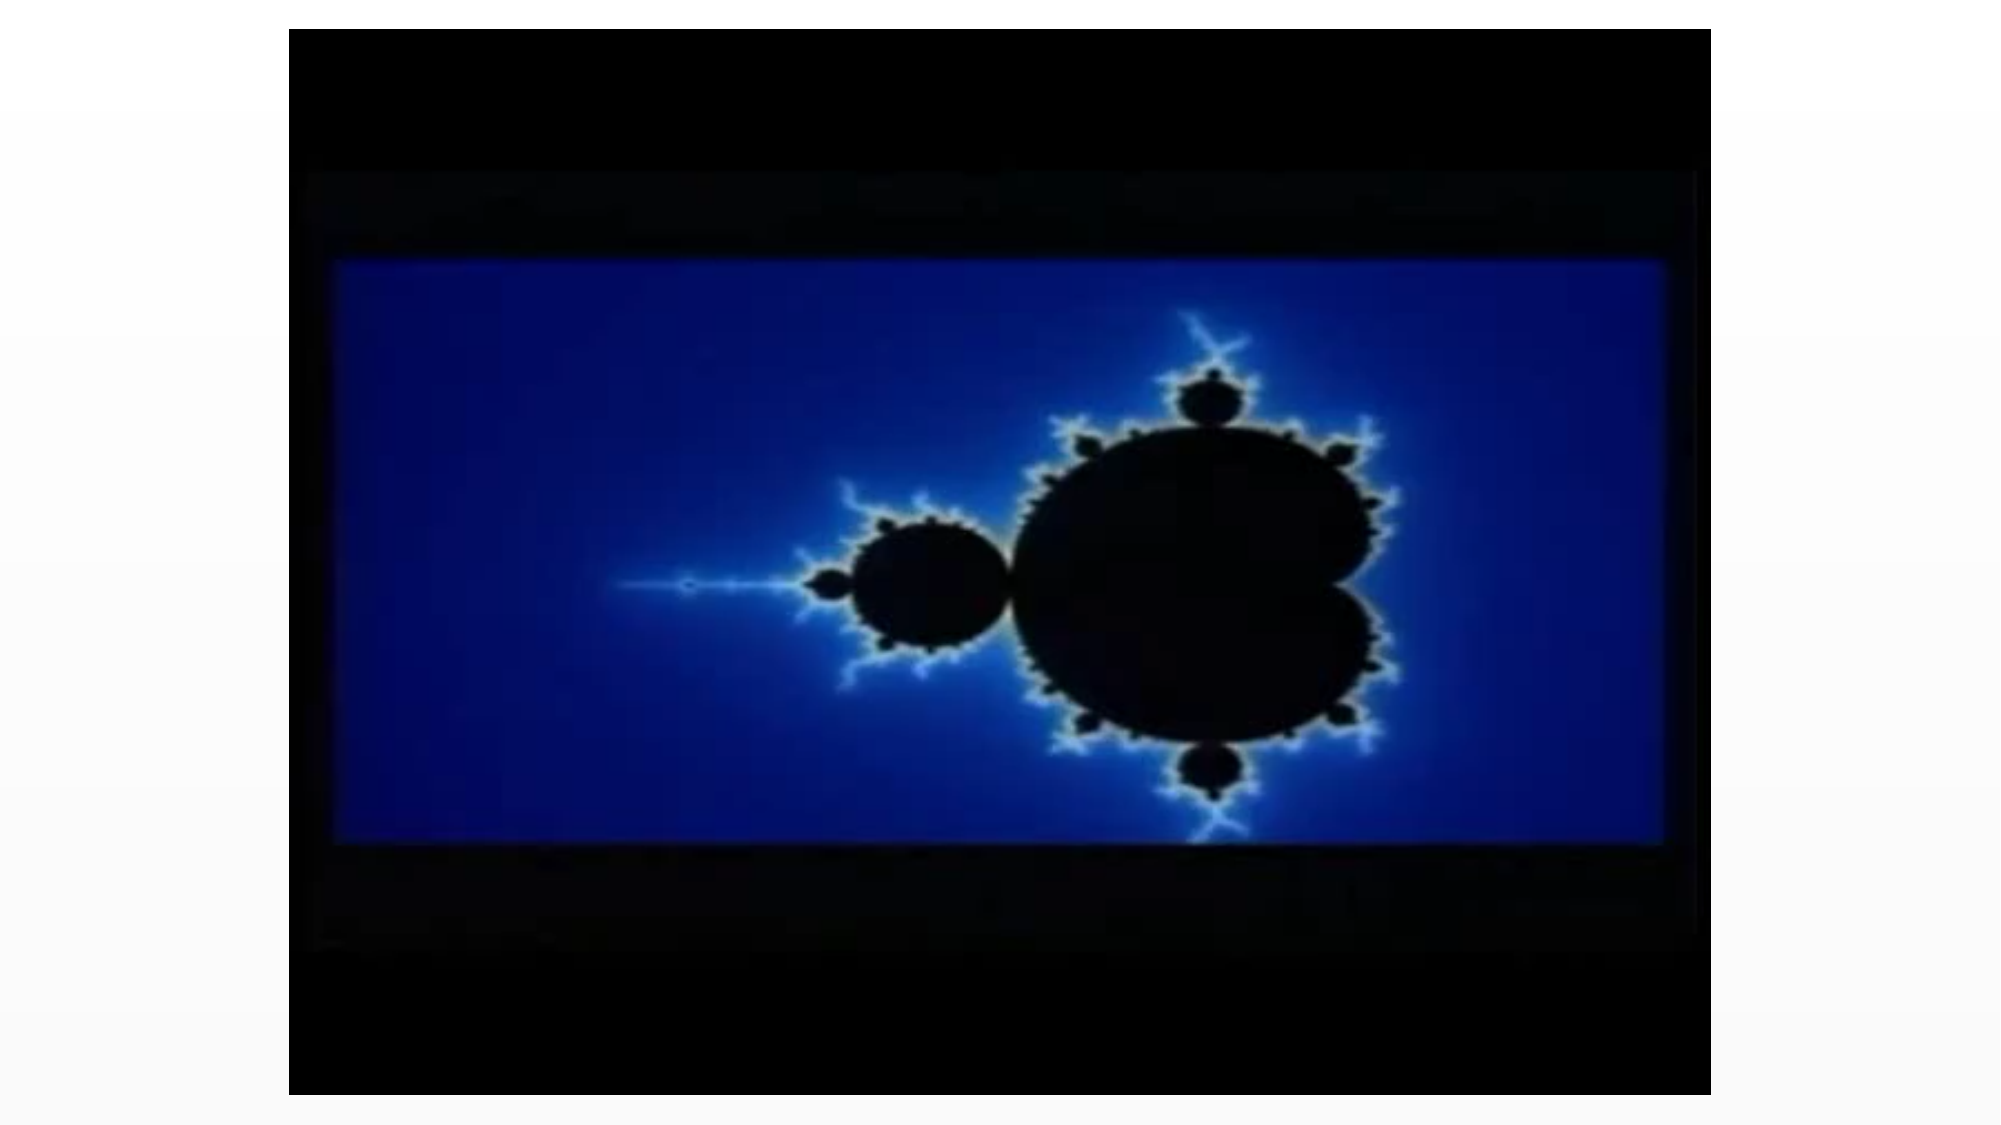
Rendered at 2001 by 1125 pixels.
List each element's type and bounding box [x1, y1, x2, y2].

text_box [288, 29, 1711, 1096]
